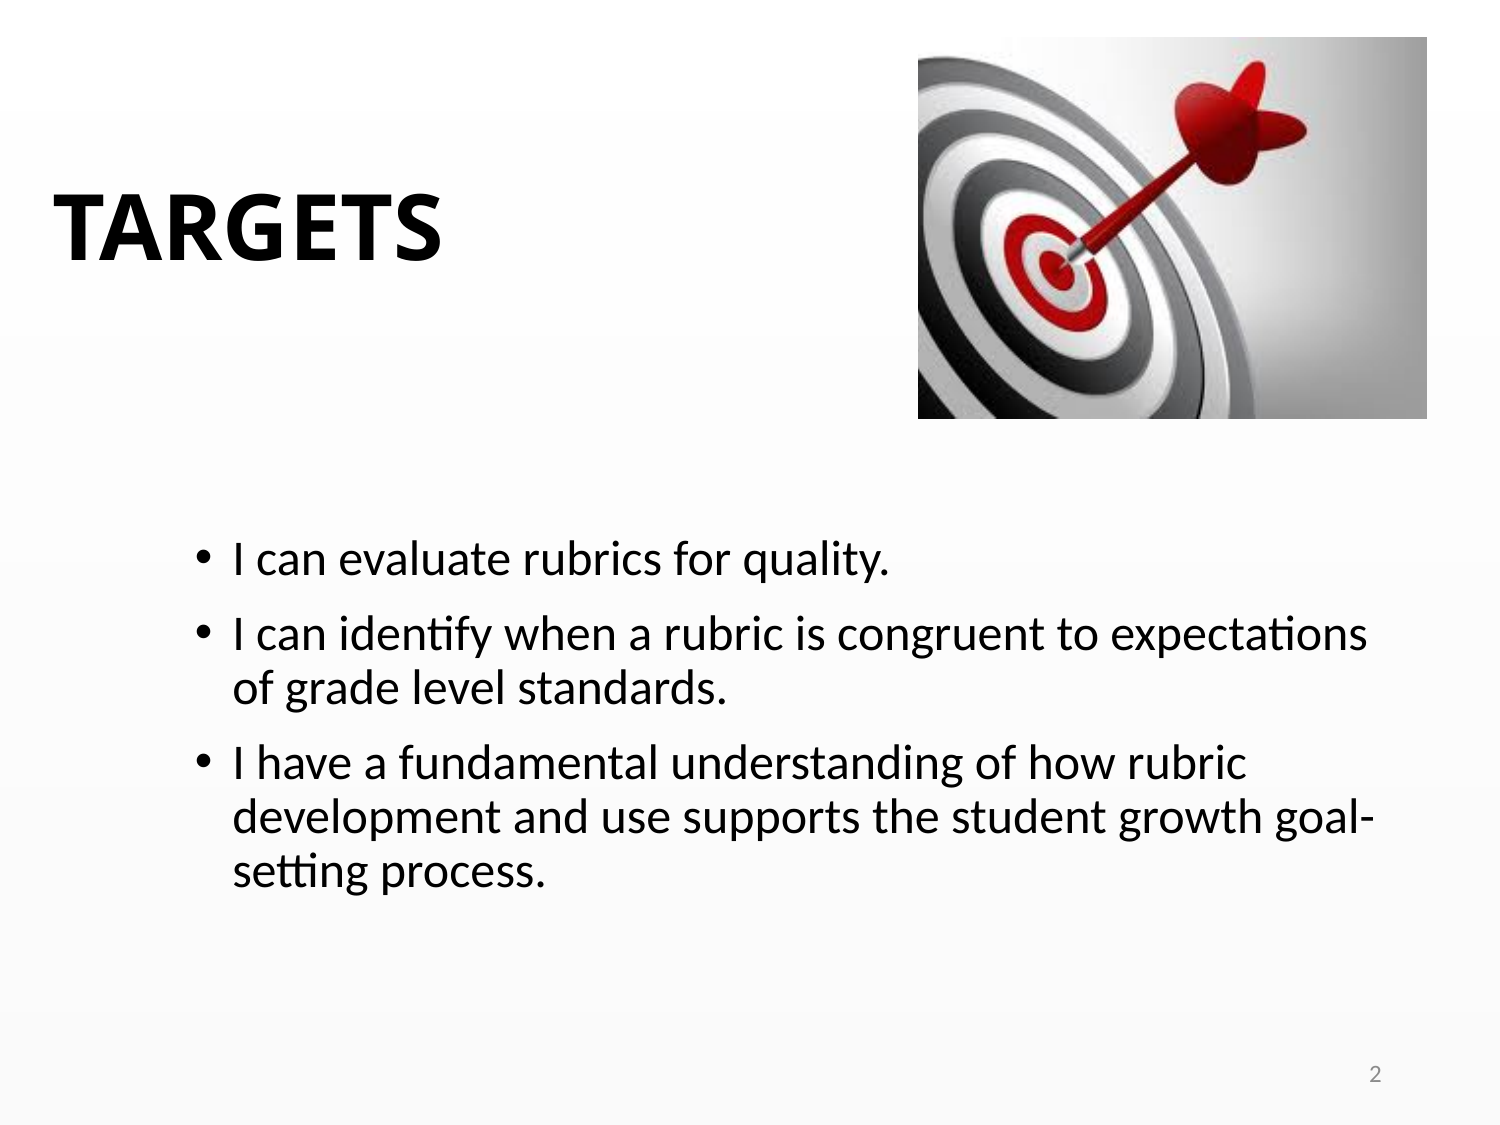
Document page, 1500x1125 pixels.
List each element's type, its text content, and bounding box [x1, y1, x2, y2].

list I can evaluate rubrics for quality. I can identify when a rubric is congruent to expectations of grade level standards. I have a fundamental understanding of how rubric development and use supports the student growth goal-setting process. [179, 525, 1430, 1038]
slide_number 2 [1059, 1042, 1397, 1103]
picture [918, 37, 1427, 419]
title TARGETS [37, 75, 675, 388]
